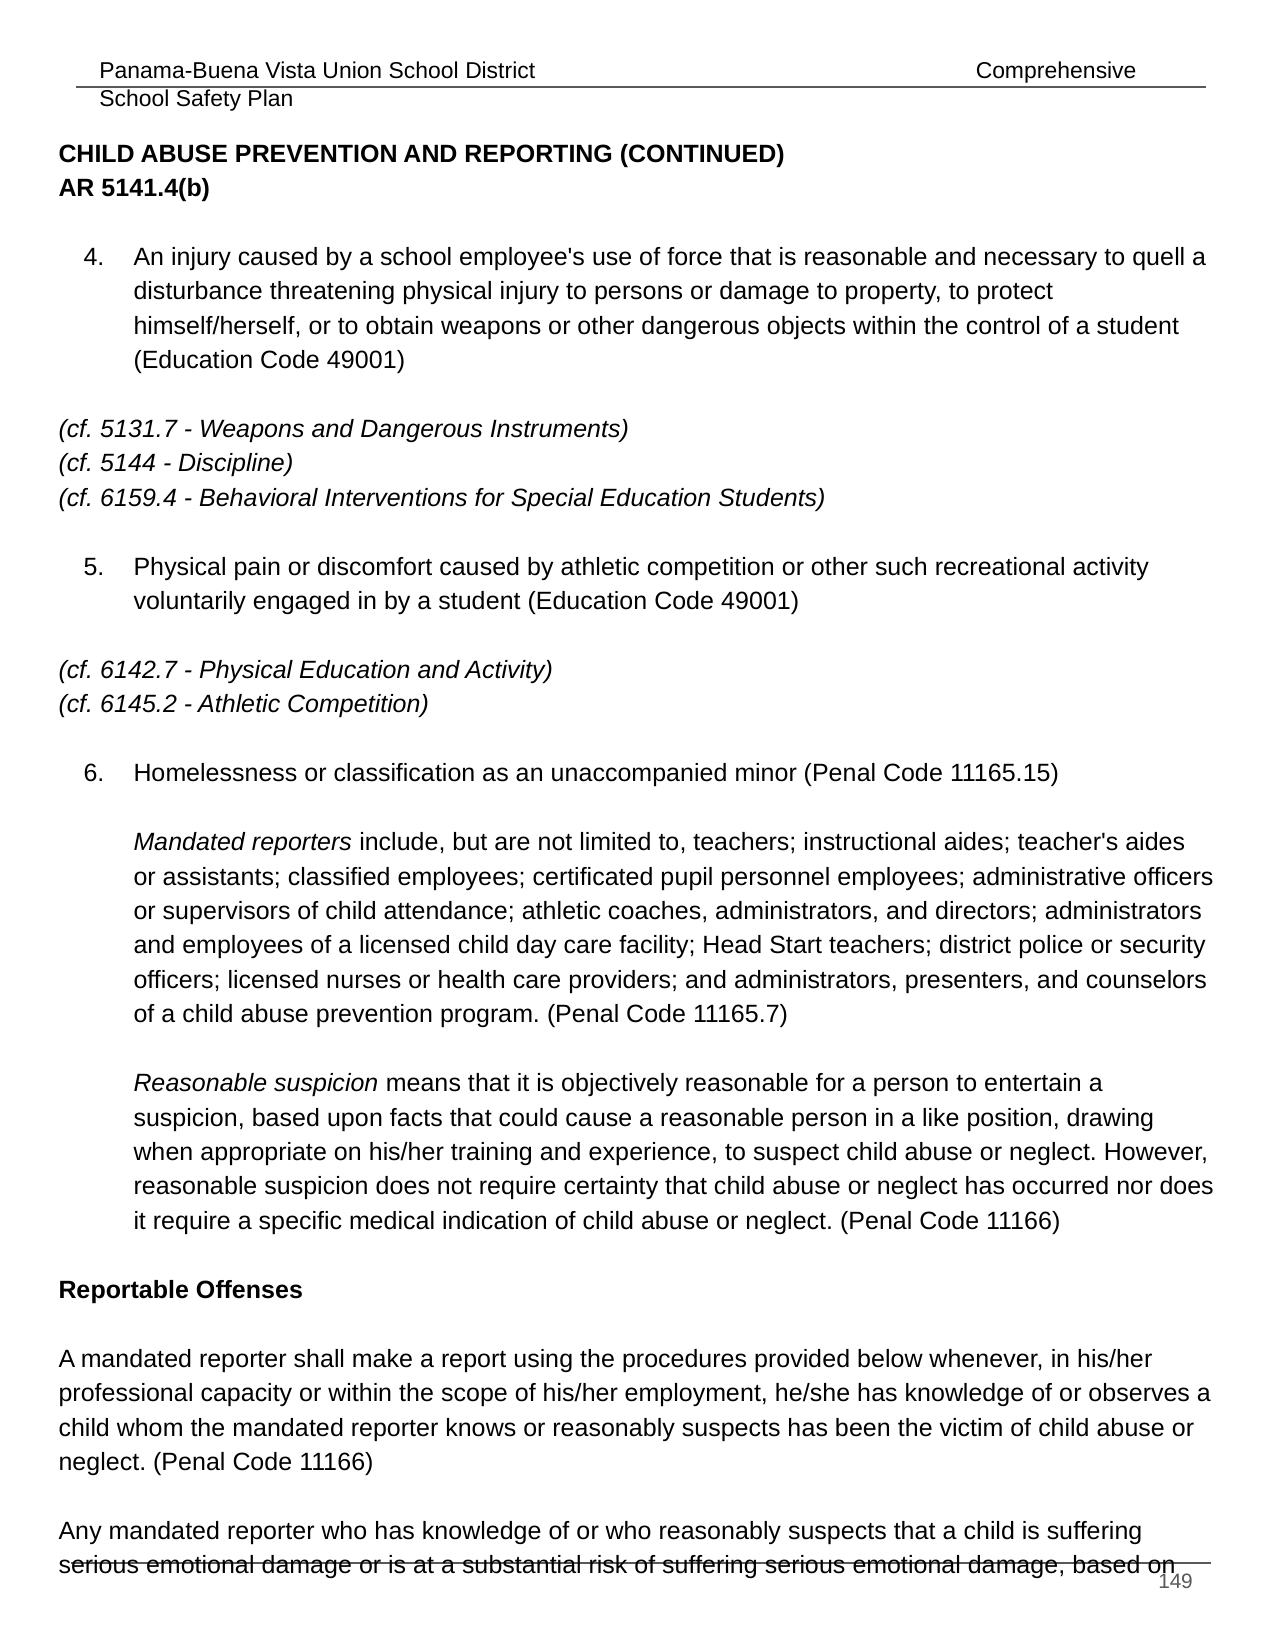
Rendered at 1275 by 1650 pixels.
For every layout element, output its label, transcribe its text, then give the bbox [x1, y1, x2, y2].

slide_number ‹#› [1131, 1552, 1208, 1623]
list CHILD ABUSE PREVENTION AND REPORTING (CONTINUED) AR 5141.4(b) An injury caused by a school employee's use of force that is reasonable and necessary to quell a disturbance threatening physical injury to persons or damage to property, to protect himself/herself, or to obtain weapons or other dangerous objects within the control of a student (Education Code 49001) (cf. 5131.7 - Weapons and Dangerous Instruments) (cf. 5144 - Discipline) (cf. 6159.4 - Behavioral Interventions for Special Education Students) Physical pain or discomfort caused by athletic competition or other such recreational activity voluntarily engaged in by a student (Education Code 49001) (cf. 6142.7 - Physical Education and Activity) (cf. 6145.2 - Athletic Competition) Homelessness or classification as an unaccompanied minor (Penal Code 11165.15) Mandated reporters include, but are not limited to, teachers; instructional aides; teacher's aides or assistants; classified employees; certificated pupil personnel employees; administrative officers or supervisors of child attendance; athletic coaches, administrators, and directors; administrators and employees of a licensed child day care facility; Head Start teachers; district police or security officers; licensed nurses or health care providers; and administrators, presenters, and counselors of a child abuse prevention program. (Penal Code 11165.7) Reasonable suspicion means that it is objectively reasonable for a person to entertain a suspicion, based upon facts that could cause a reasonable person in a like position, drawing when appropriate on his/her training and experience, to suspect child abuse or neglect. However, reasonable suspicion does not require certainty that child abuse or neglect has occurred nor does it require a specific medical indication of child abuse or neglect. (Penal Code 11166) Reportable Offenses A mandated reporter shall make a report using the procedures provided below whenever, in his/her professional capacity or within the scope of his/her employment, he/she has knowledge of or observes a child whom the mandated reporter knows or reasonably suspects has been the victim of child abuse or neglect. (Penal Code 11166) Any mandated reporter who has knowledge of or who reasonably suspects that a child is suffering serious emotional damage or is at a substantial risk of suffering serious emotional damage, based on [43, 117, 1232, 1567]
